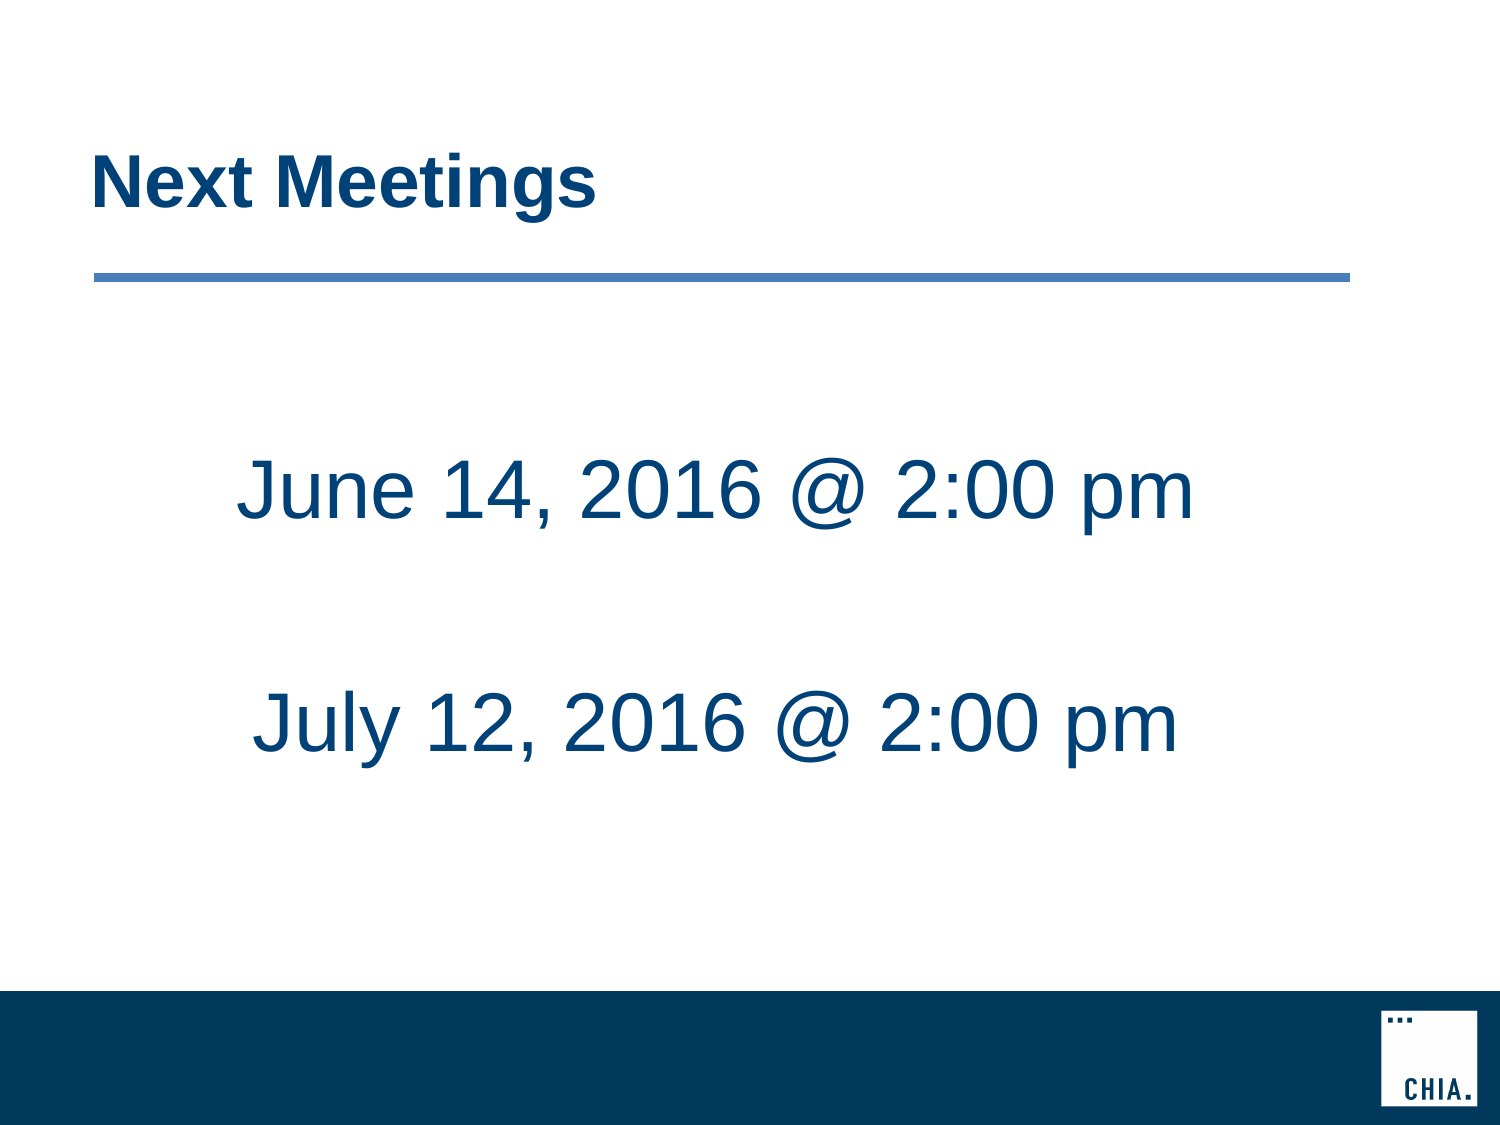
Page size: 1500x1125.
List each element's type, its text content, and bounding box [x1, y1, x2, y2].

title Next Meetings [75, 93, 1351, 261]
picture [0, 991, 1500, 1125]
subtitle June 14, 2016 @ 2:00 pm July 12, 2016 @ 2:00 pm [79, 310, 1353, 987]
